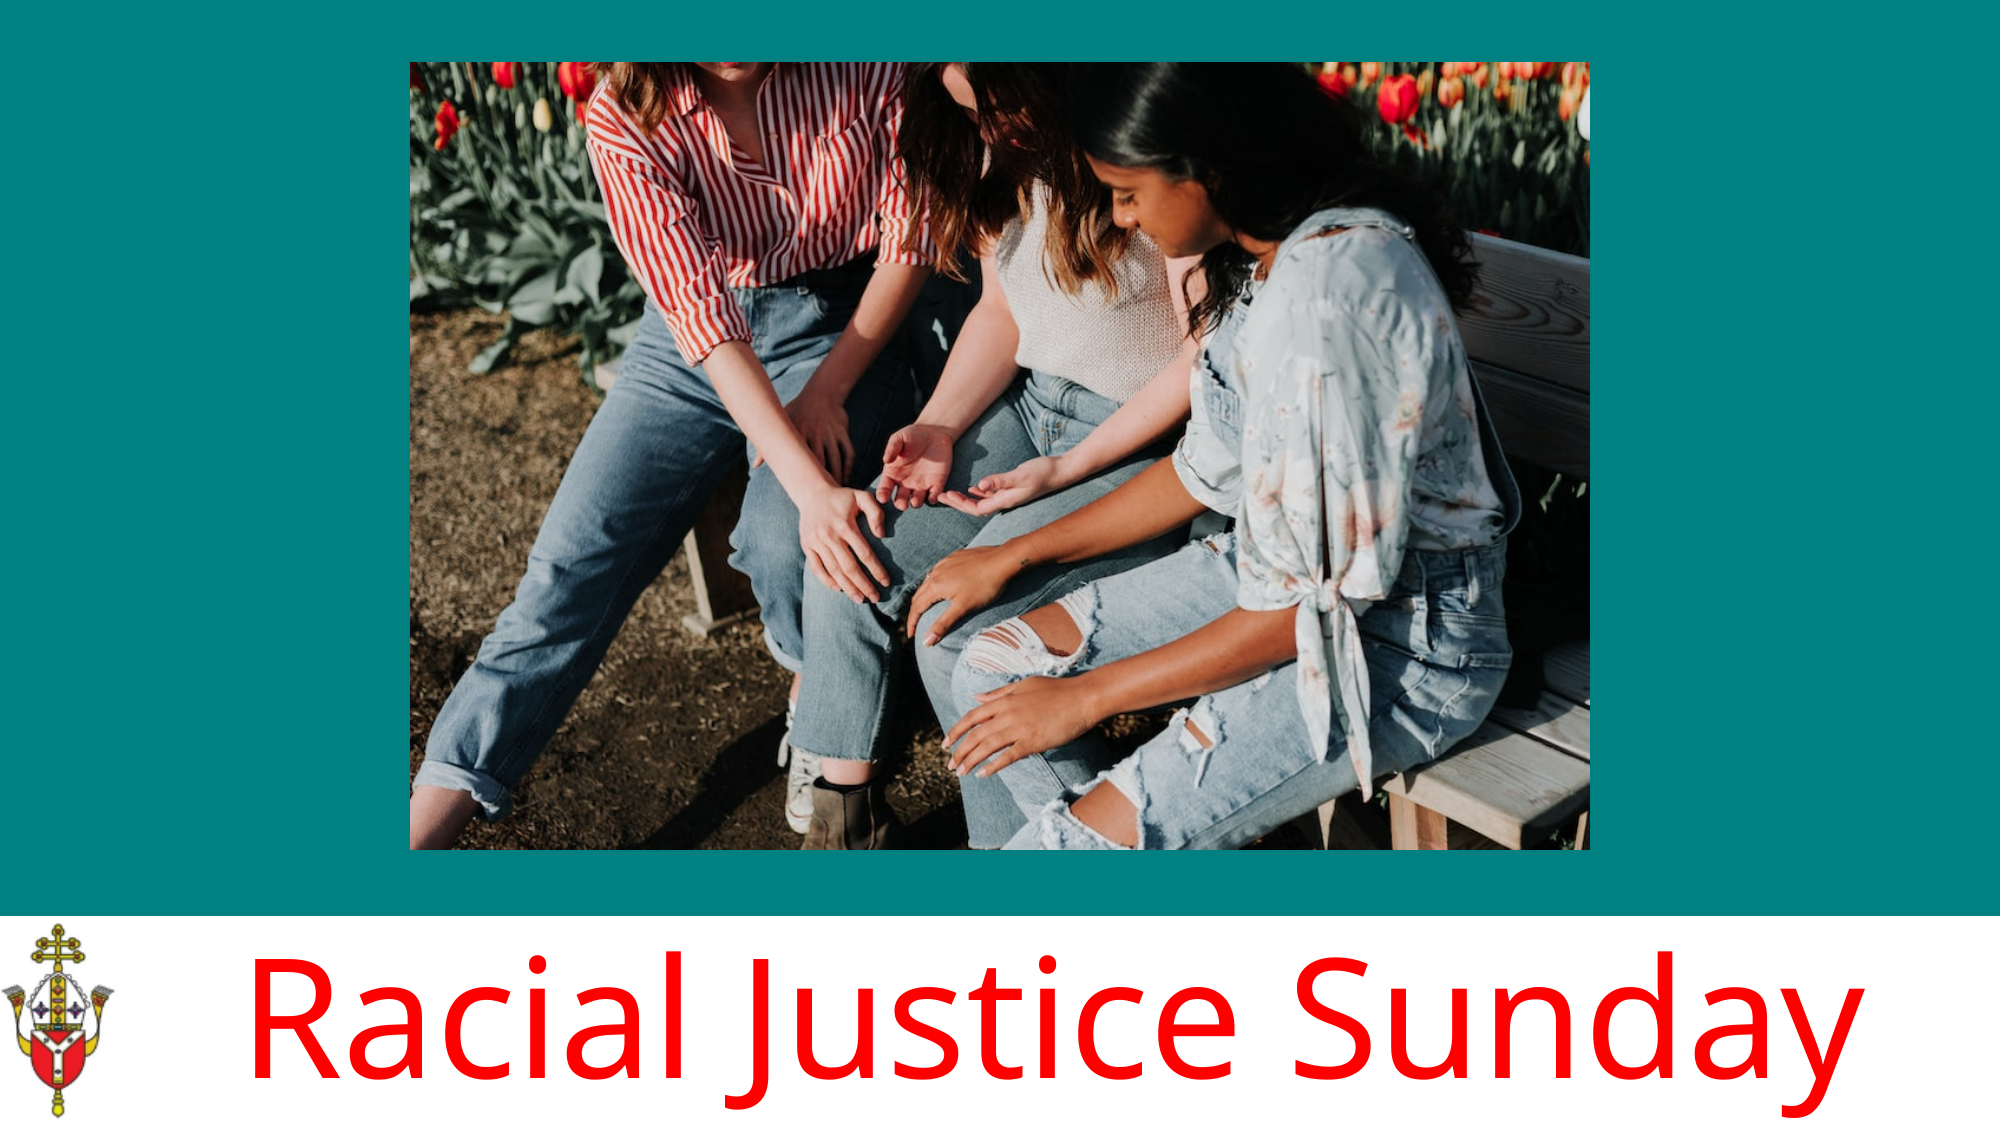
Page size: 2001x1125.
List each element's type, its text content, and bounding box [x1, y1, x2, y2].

picture [0, 916, 129, 1125]
text_box Racial Justice Sunday 2024 [42, 904, 2000, 1125]
picture [410, 62, 1590, 850]
